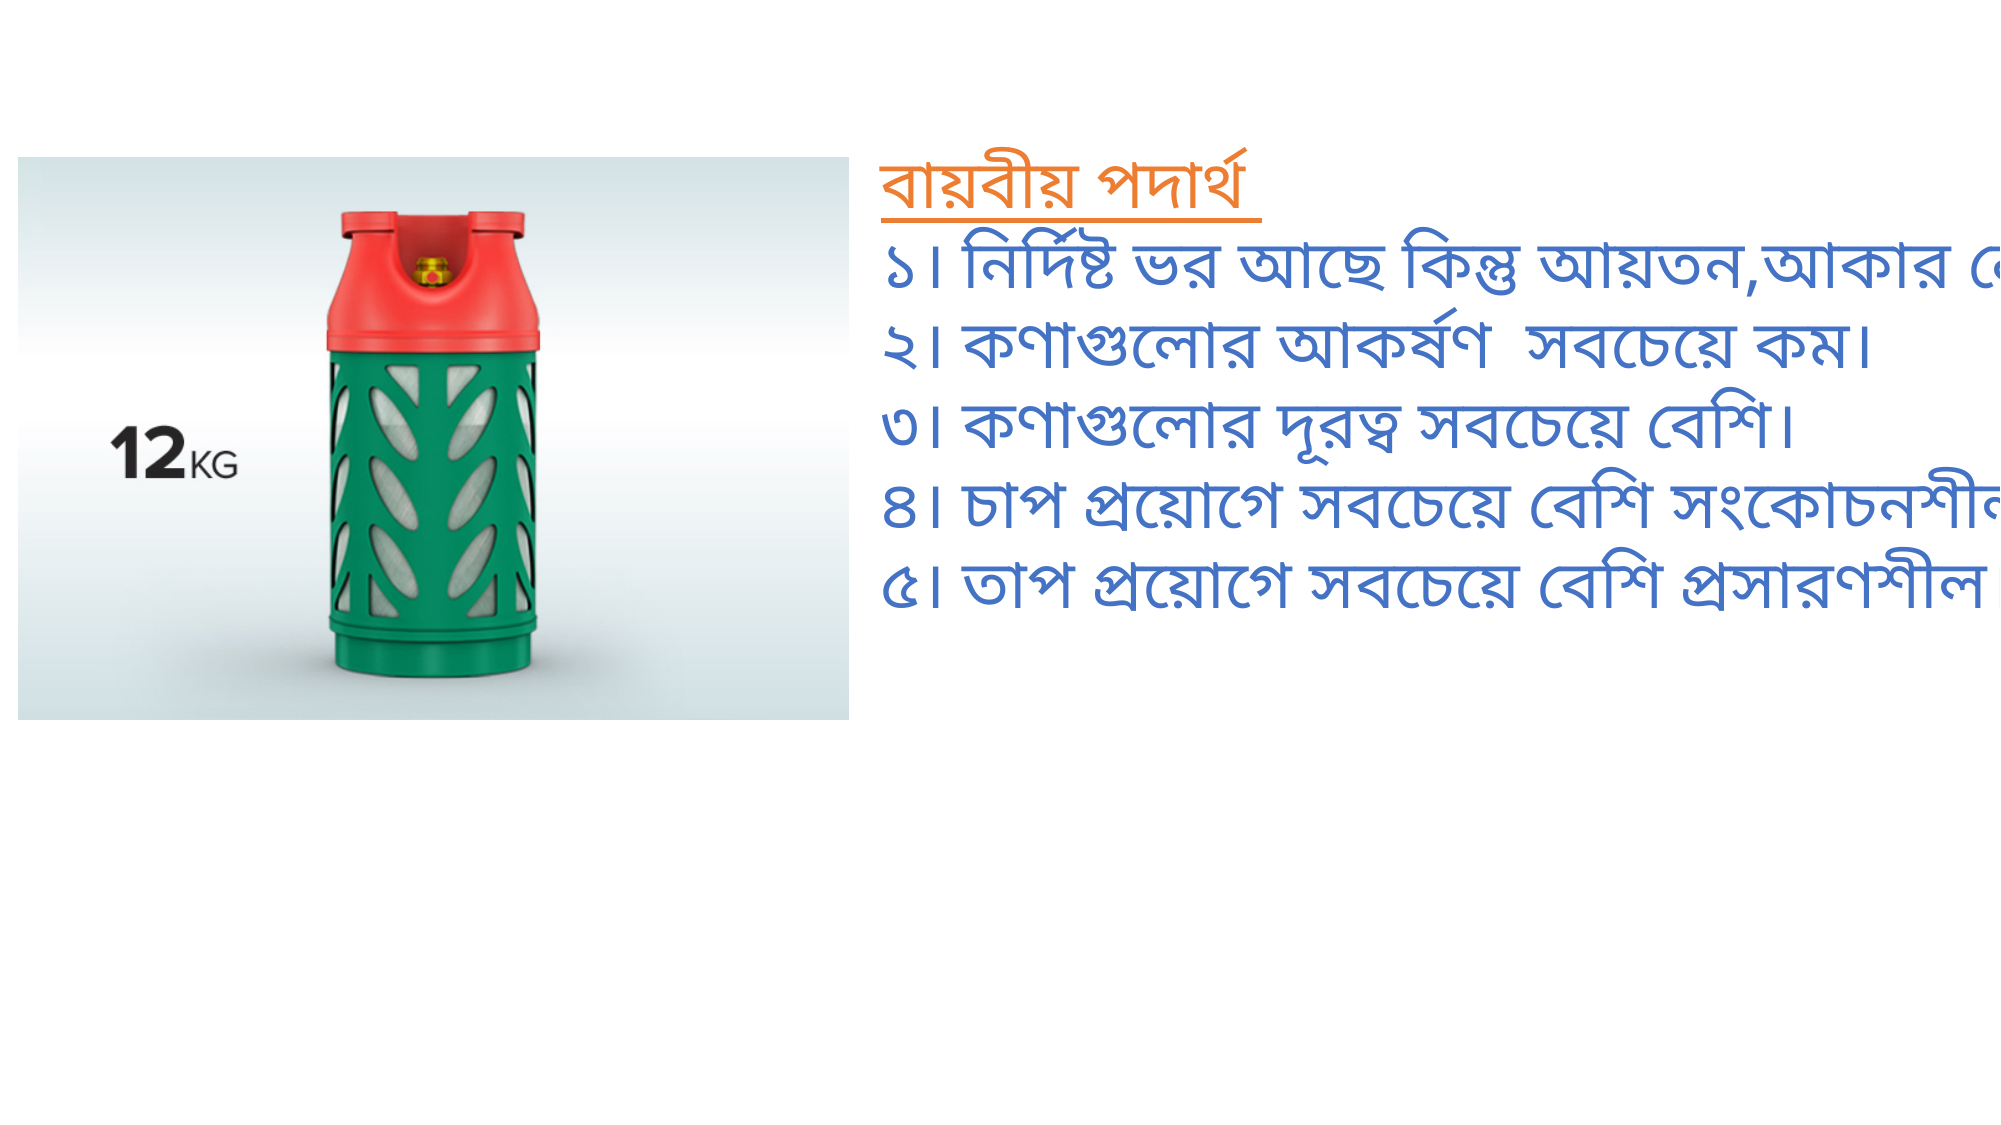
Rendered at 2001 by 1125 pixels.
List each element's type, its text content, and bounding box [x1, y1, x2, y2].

picture [18, 157, 849, 720]
text_box বায়বীয় পদার্থ ১। নির্দিষ্ট ভর আছে কিন্তু আয়তন,আকার নেই। ২। কণাগুলোর আকর্ষণ সবচেয়ে কম। ৩। কণাগুলোর দূরত্ব সবচেয়ে বেশি। ৪। চাপ প্রয়োগে সবচেয়ে বেশি সংকোচনশীল। ৫। তাপ প্রয়োগে সবচেয়ে বেশি প্রসারণশীল। [490, 134, 2000, 675]
